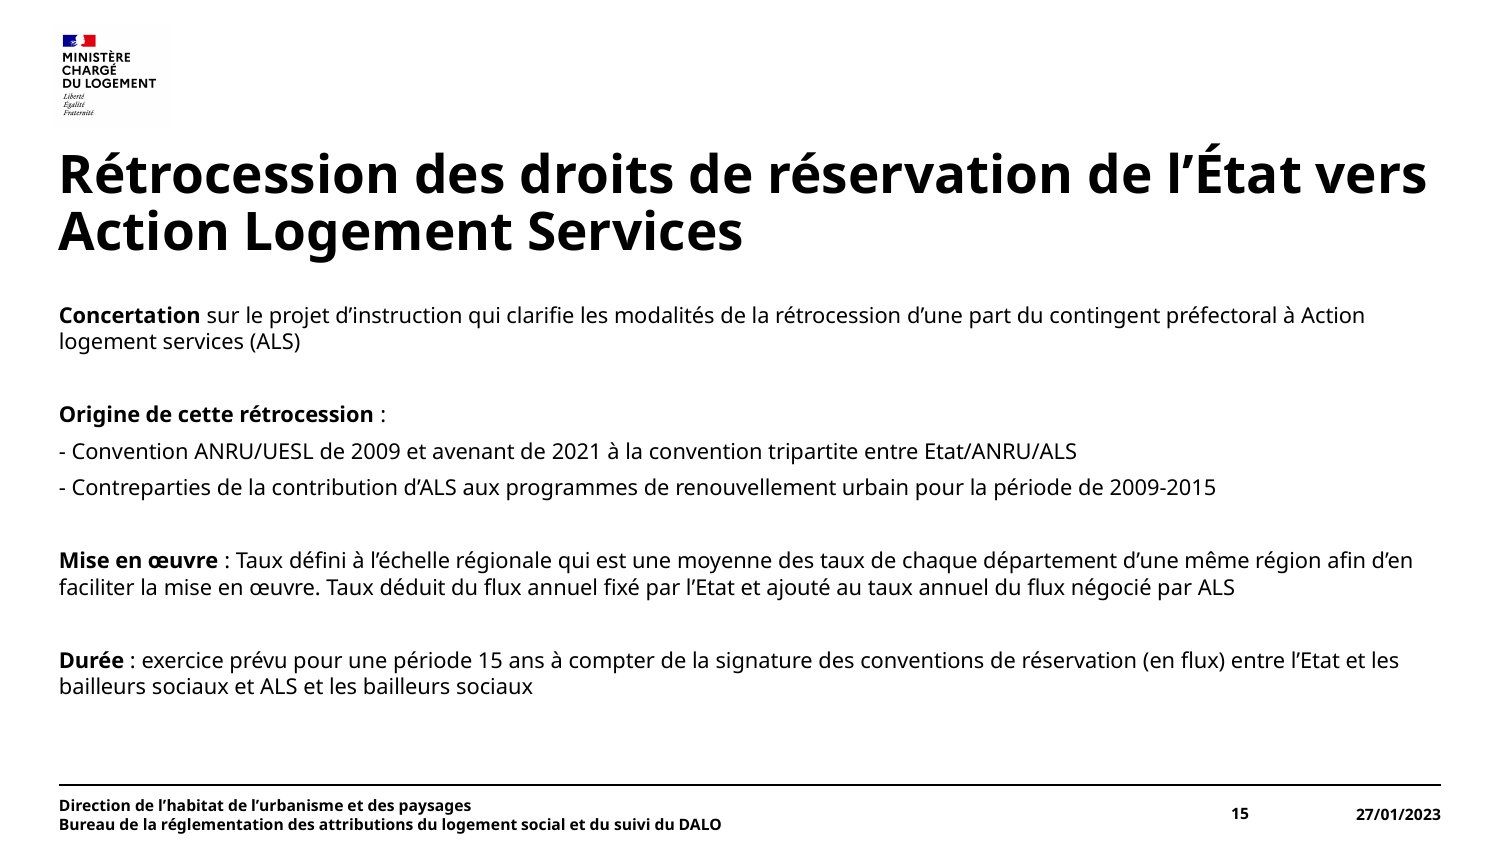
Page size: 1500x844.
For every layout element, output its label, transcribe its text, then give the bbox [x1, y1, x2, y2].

slide_number 15 [1027, 784, 1249, 844]
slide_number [1249, 784, 1441, 844]
list Concertation sur le projet d’instruction qui clarifie les modalités de la rétrocession d’une part du contingent préfectoral à Action logement services (ALS) Origine de cette rétrocession : - Convention ANRU/UESL de 2009 et avenant de 2021 à la convention tripartite entre Etat/ANRU/ALS - Contreparties de la contribution d’ALS aux programmes de renouvellement urbain pour la période de 2009-2015 Mise en œuvre : Taux défini à l’échelle régionale qui est une moyenne des taux de chaque département d’une même région afin d’en faciliter la mise en œuvre. Taux déduit du flux annuel fixé par l’Etat et ajouté au taux annuel du flux négocié par ALS Durée : exercice prévu pour une période 15 ans à compter de la signature des conventions de réservation (en flux) entre l’Etat et les bailleurs sociaux et ALS et les bailleurs sociaux [59, 301, 1441, 724]
footer Direction de l’habitat de l’urbanisme et des paysages Bureau de la réglementation des attributions du logement social et du suivi du DALO [59, 784, 1027, 844]
title Rétrocession des droits de réservation de l’État vers Action Logement Services [59, 147, 1441, 266]
picture [51, 23, 172, 127]
